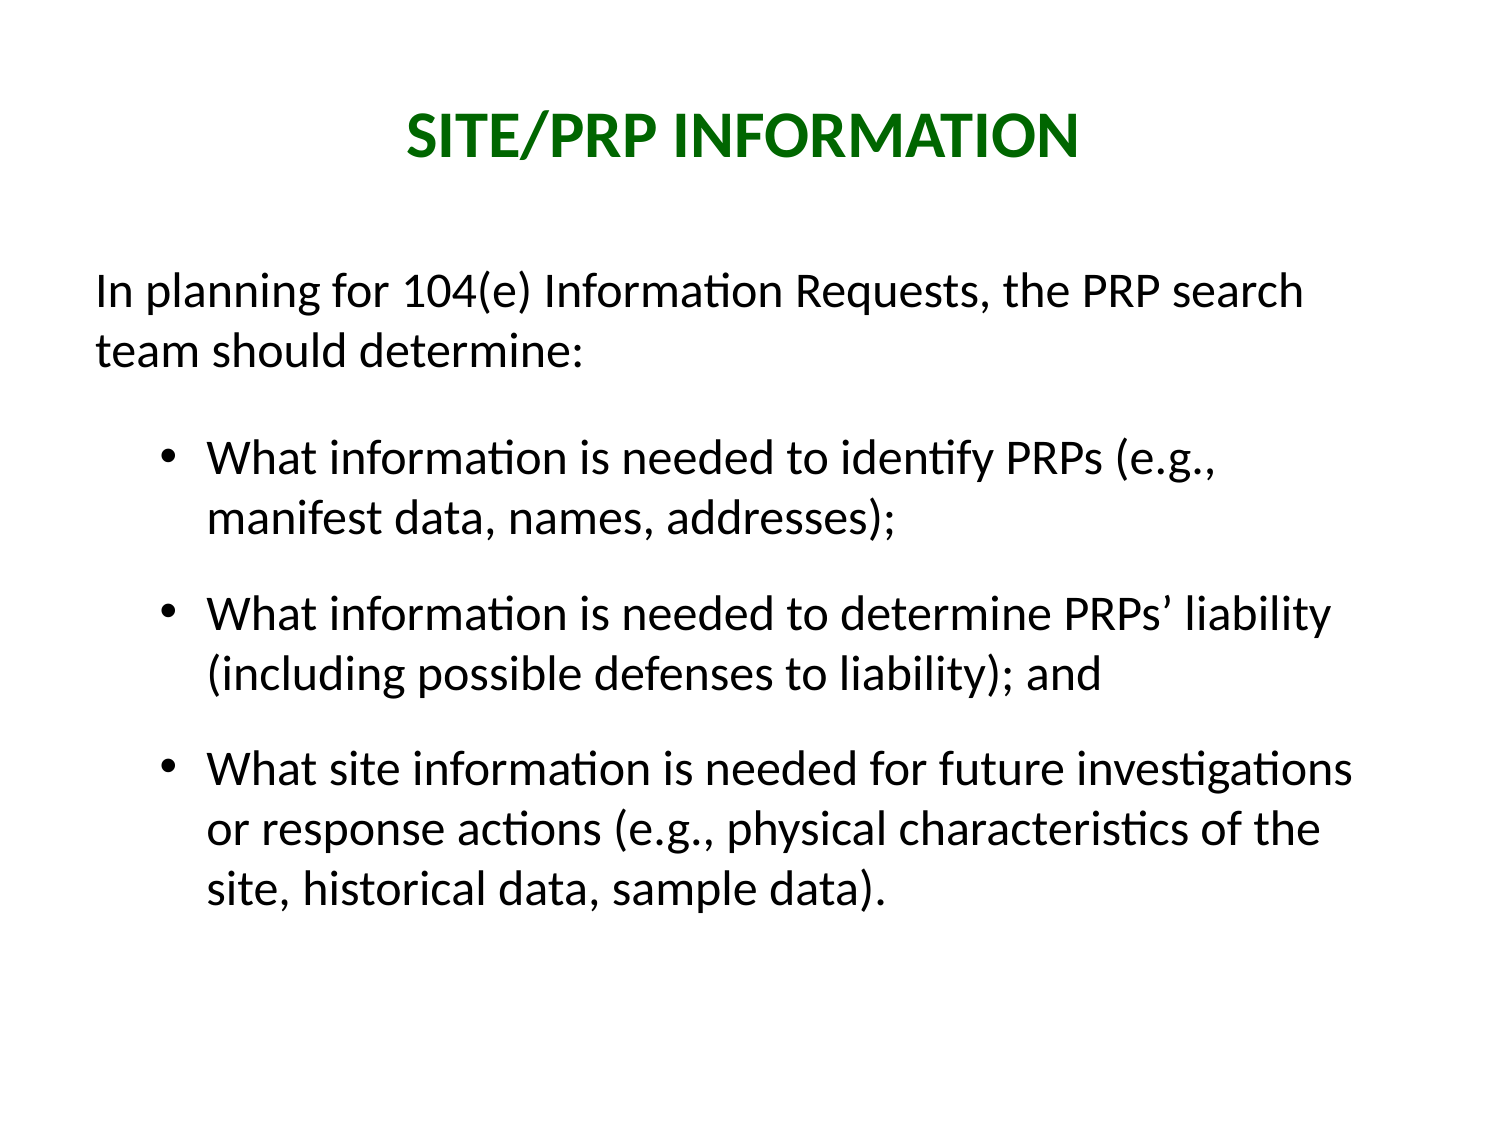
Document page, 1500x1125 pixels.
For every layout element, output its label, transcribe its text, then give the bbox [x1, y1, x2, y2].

text_box In planning for 104(e) Information Requests, the PRP search team should determine: What information is needed to identify PRPs (e.g., manifest data, names, addresses); What information is needed to determine PRPs’ liability (including possible defenses to liability); and What site information is needed for future investigations or response actions (e.g., physical characteristics of the site, historical data, sample data). [69, 249, 1388, 950]
title Site/PRP Information [62, 37, 1425, 225]
